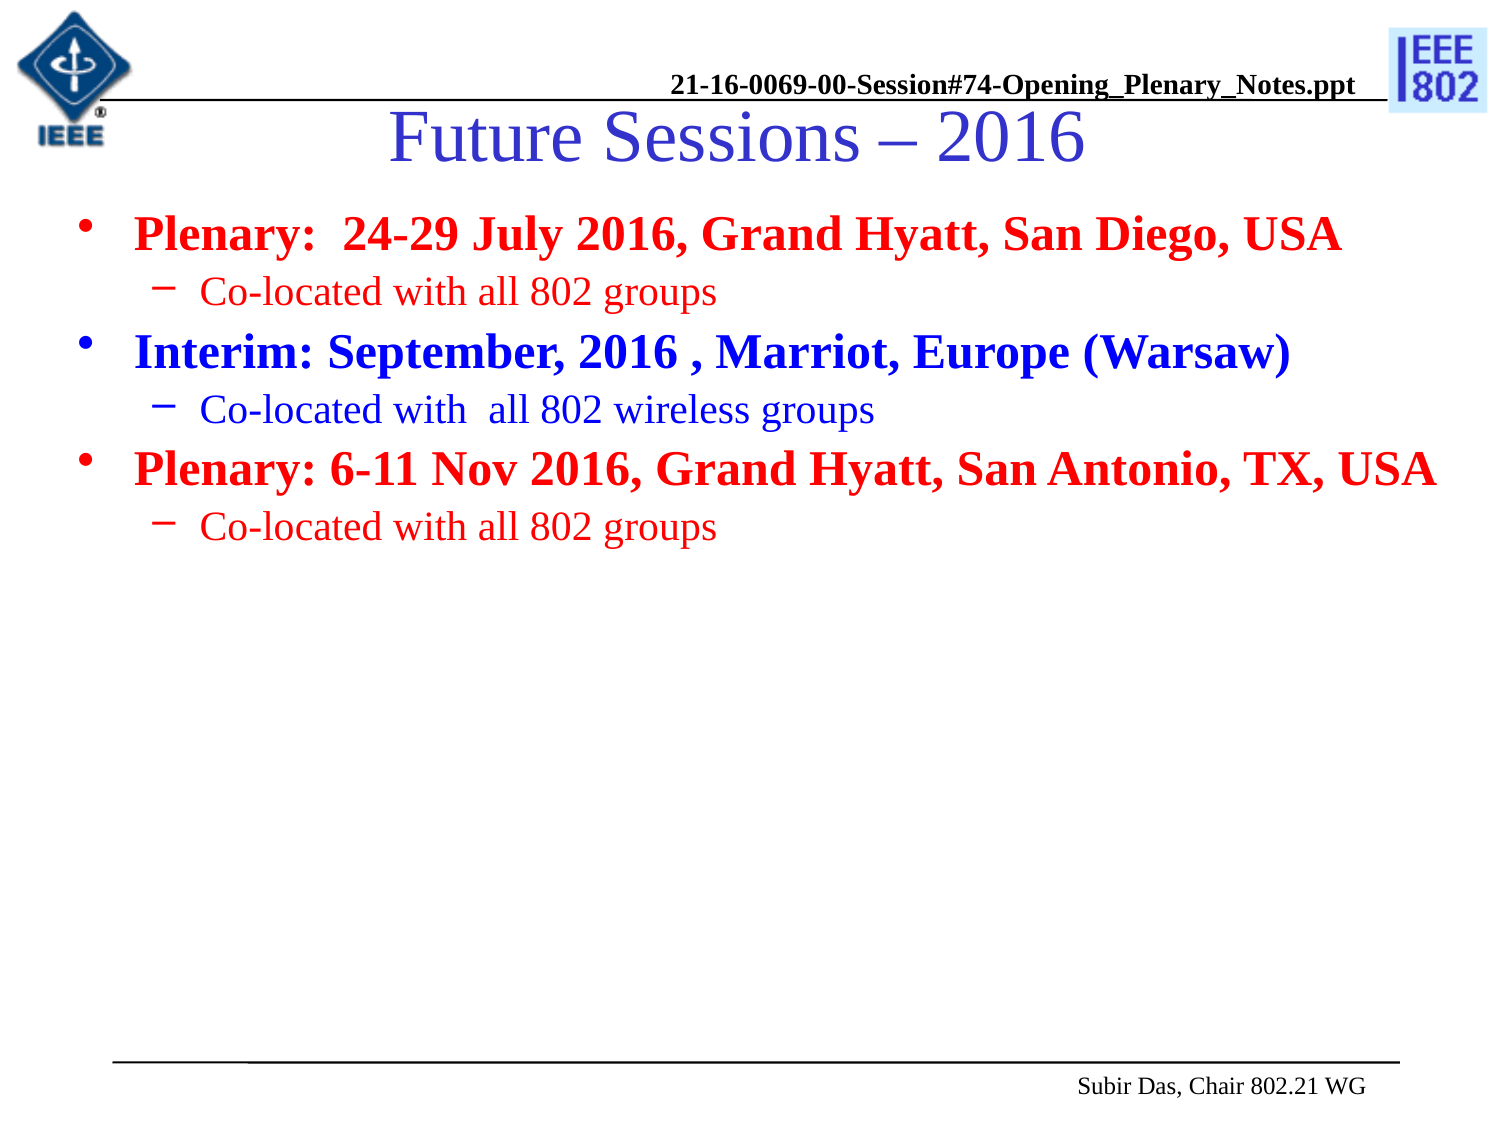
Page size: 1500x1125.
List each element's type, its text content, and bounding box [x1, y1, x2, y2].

picture [12, 9, 137, 150]
list Plenary: 24-29 July 2016, Grand Hyatt, San Diego, USA Co-located with all 802 groups Interim: September, 2016 , Marriot, Europe (Warsaw) Co-located with all 802 wireless groups Plenary: 6-11 Nov 2016, Grand Hyatt, San Antonio, TX, USA Co-located with all 802 groups [62, 199, 1463, 1076]
title Future Sessions – 2016 [37, 112, 1438, 201]
text_box Subir Das, Chair 802.21 WG [1050, 1062, 1412, 1106]
picture [1374, 9, 1499, 138]
